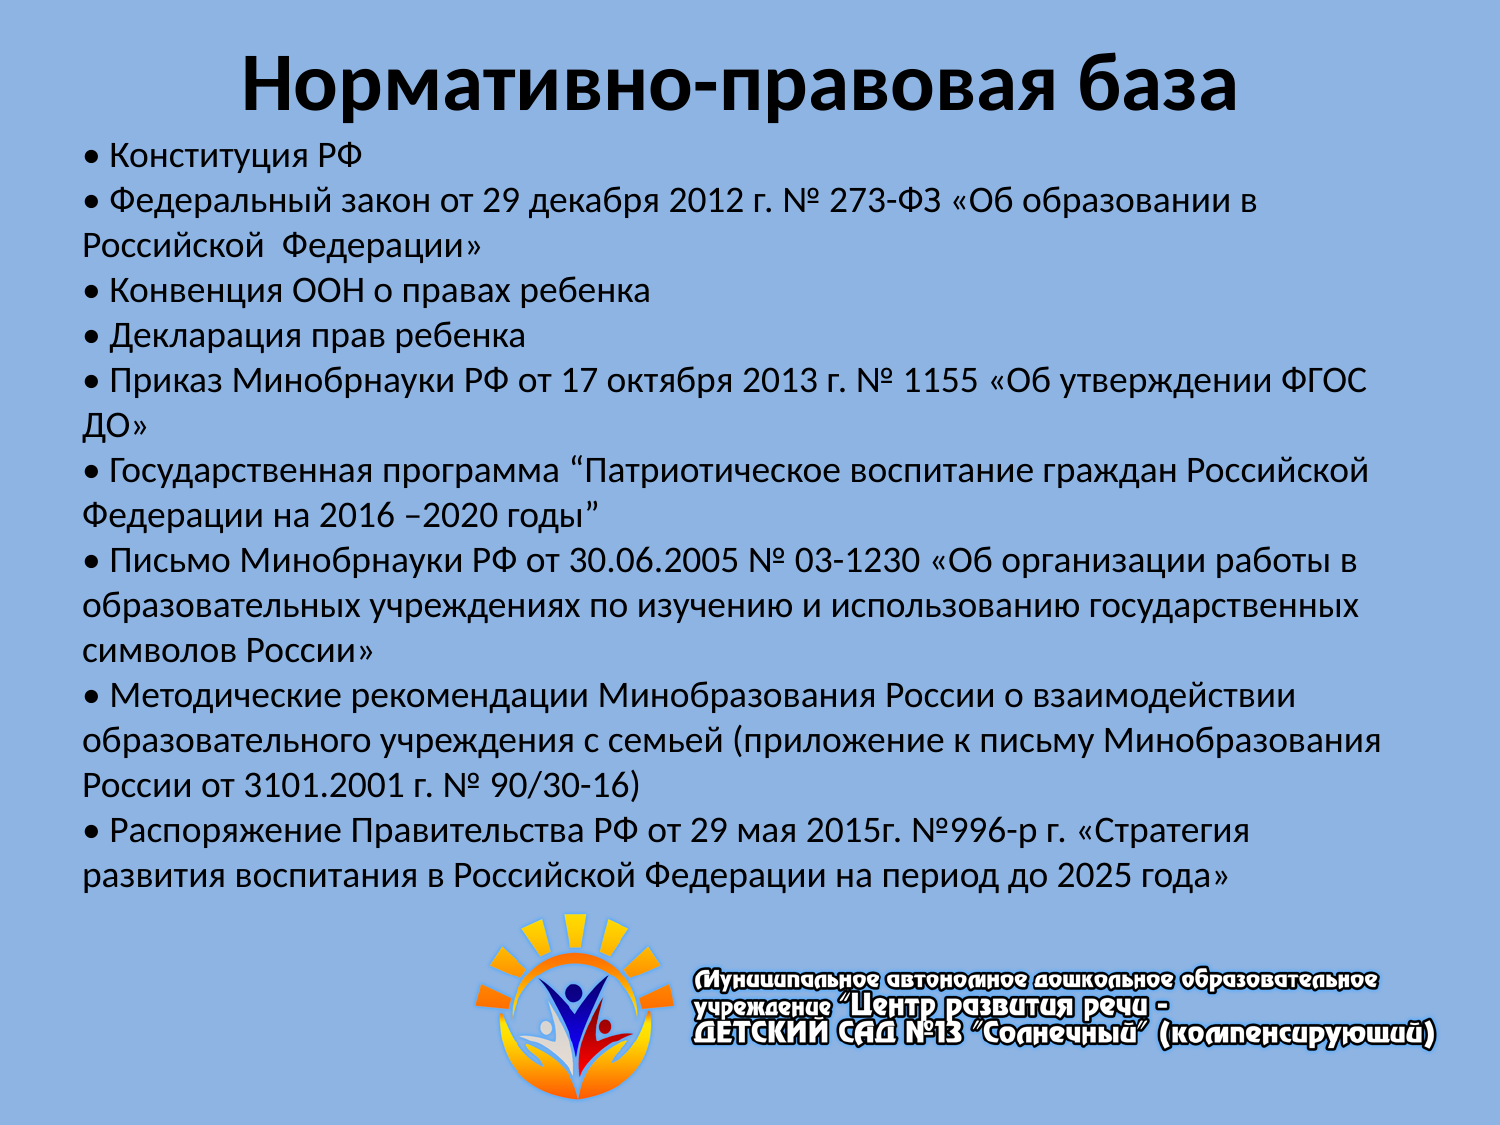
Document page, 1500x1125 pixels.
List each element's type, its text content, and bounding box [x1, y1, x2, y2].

picture [466, 910, 1448, 1107]
text_box • Конституция РФ • Федеральный закон от 29 декабря 2012 г. № 273-ФЗ «Об образовании в Российской Федерации» • Конвенция ООН о правах ребенка • Декларация прав ребенка • Приказ Минобрнауки РФ от 17 октября 2013 г. № 1155 «Об утверждении ФГОС ДО» • Государственная программа “Патриотическое воспитание граждан Российской Федерации на 2016 –2020 годы” • Письмо Минобрнауки РФ от 30.06.2005 № 03-1230 «Об организации работы в образовательных учреждениях по изучению и использованию государственных символов России» • Методические рекомендации Минобразования России о взаимодействии образовательного учреждения с семьей (приложение к письму Минобразования России от 3101.2001 г. № 90/30-16) • Распоряжение Правительства РФ от 29 мая 2015г. №996-р г. «Стратегия развития воспитания в Российской Федерации на период до 2025 года» [67, 122, 1414, 903]
subtitle Нормативно-правовая база [97, 19, 1384, 122]
